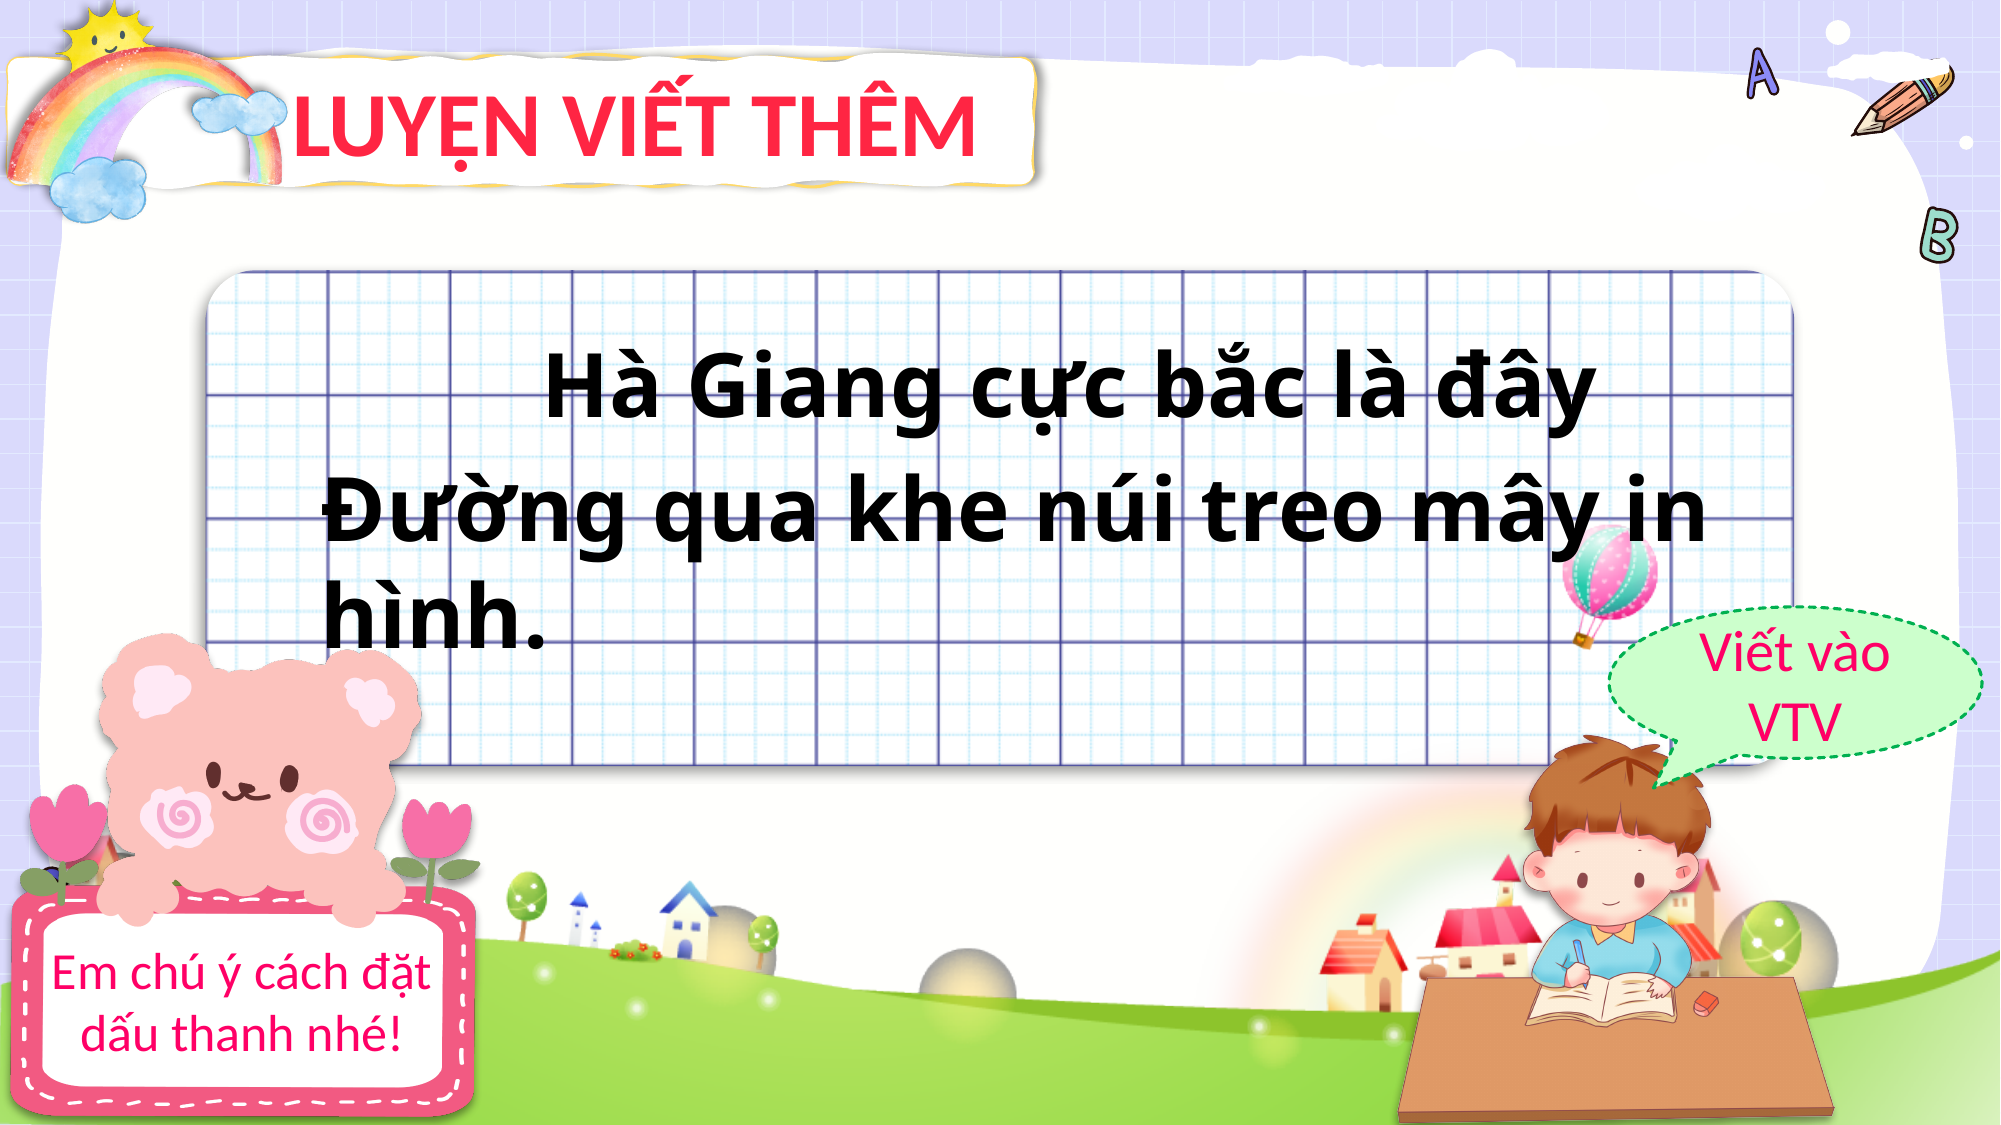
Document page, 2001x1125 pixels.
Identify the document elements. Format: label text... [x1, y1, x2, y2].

picture [0, 0, 2000, 1125]
text_box Hà Giang cực bắc là đây [526, 321, 745, 443]
text_box Đường qua khe núi treo mây in hình. [306, 445, 745, 520]
text_box Hà Giang cực bắc là đây [1256, 321, 2000, 443]
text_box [1311, 606, 1983, 1125]
text_box [311, 182, 745, 187]
text_box LUYỆN VIẾT THÊM [311, 57, 745, 182]
text_box Đường qua khe núi treo mây in hình. [1256, 445, 1974, 520]
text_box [0, 622, 485, 1125]
